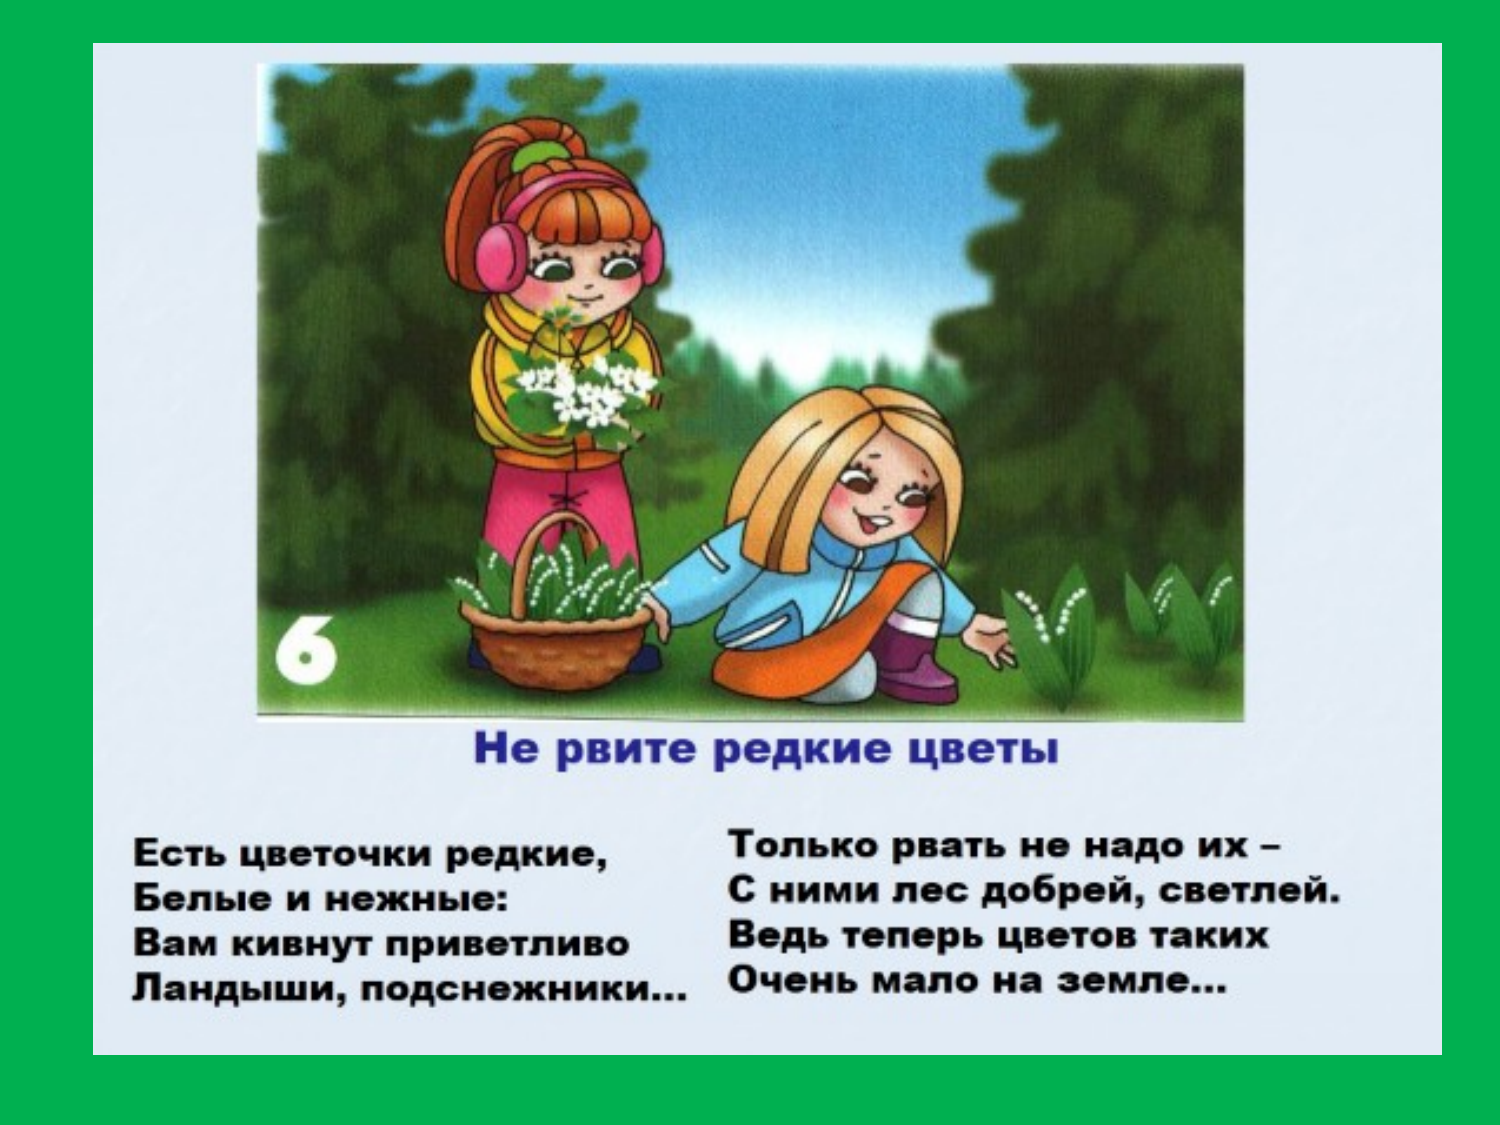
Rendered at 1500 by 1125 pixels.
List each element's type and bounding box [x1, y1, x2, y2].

picture [93, 43, 1442, 1056]
